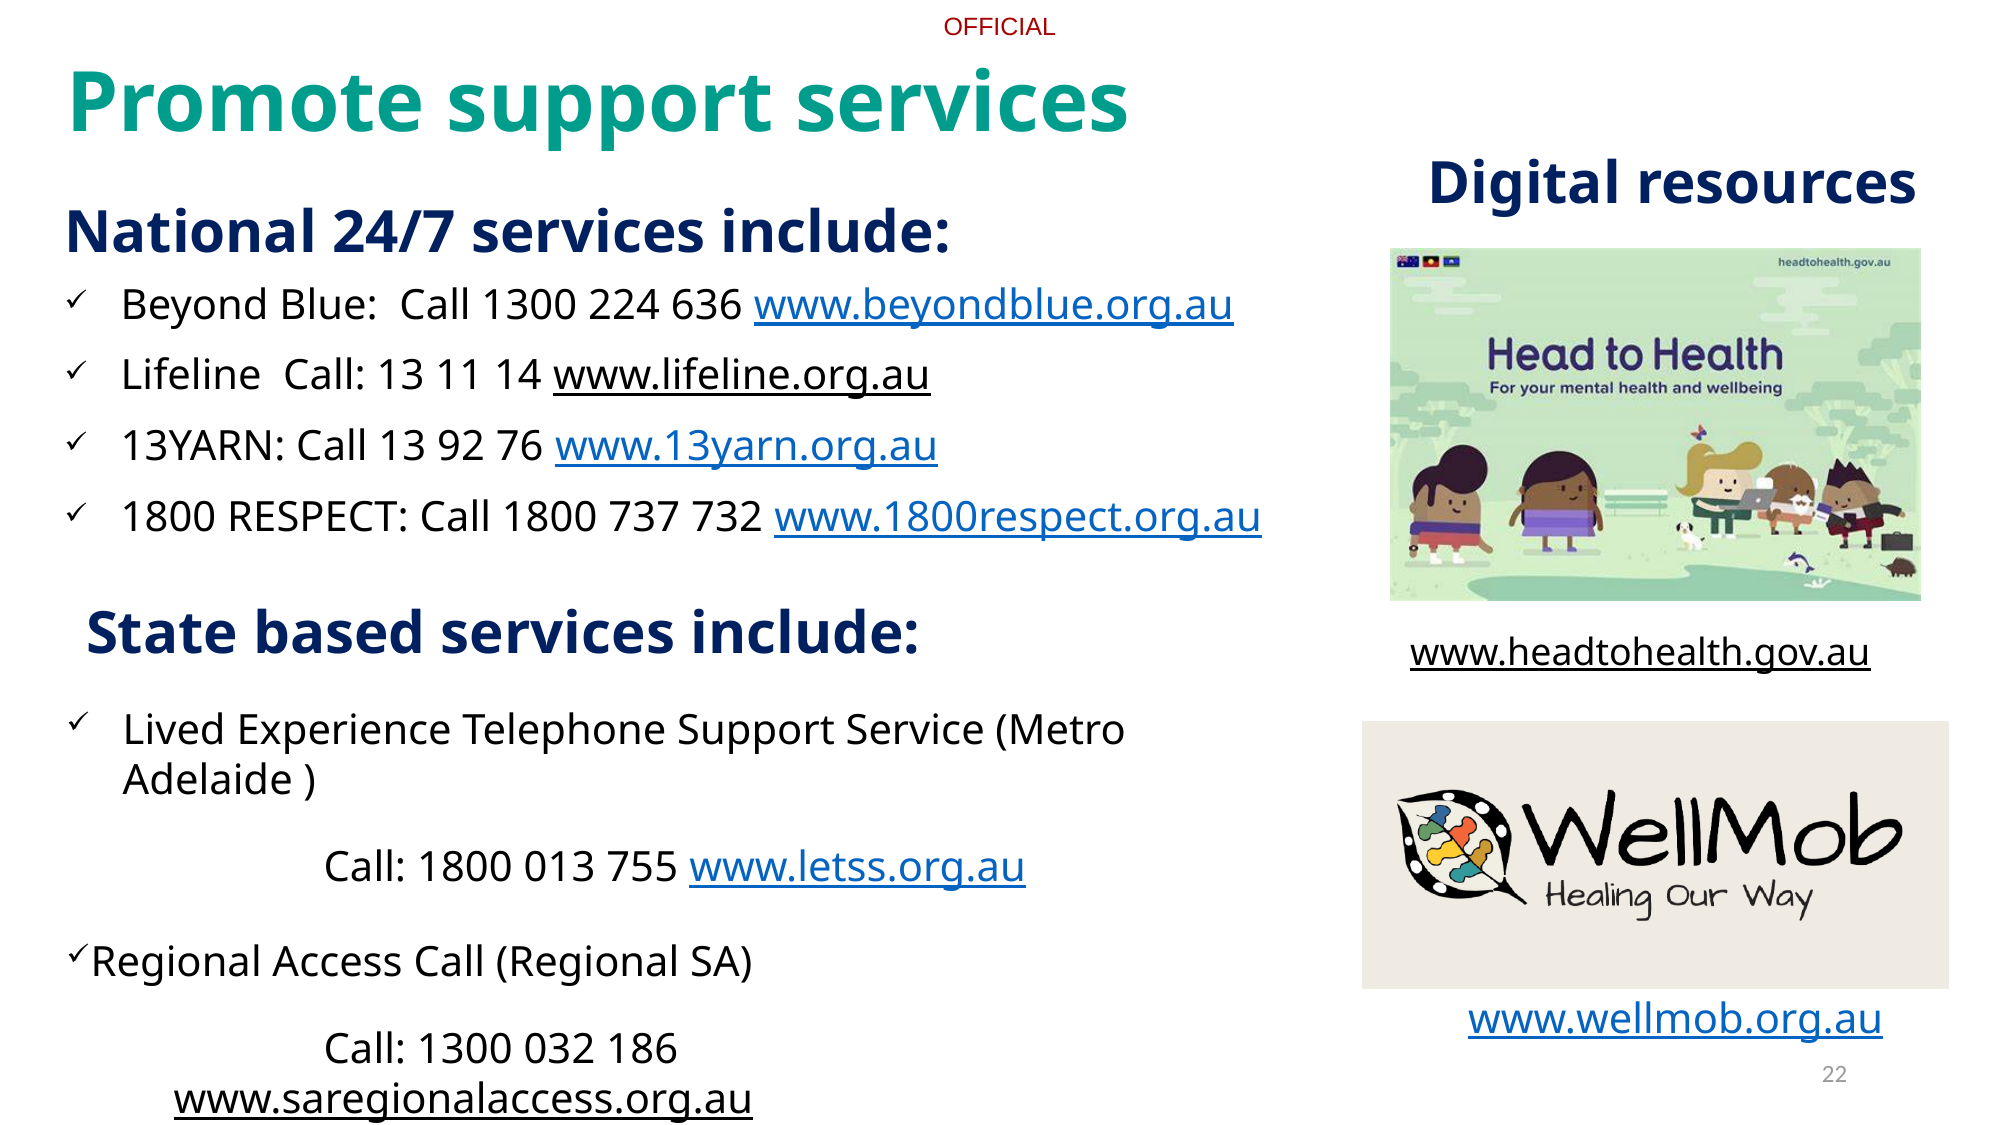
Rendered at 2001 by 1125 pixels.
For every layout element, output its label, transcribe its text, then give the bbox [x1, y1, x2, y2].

text_box State based services include: Lived Experience Telephone Support Service (Metro Adelaide ) Call: 1800 013 755 www.letss.org.au Regional Access Call (Regional SA) Call: 1300 032 186 www.saregionalaccess.org.au [51, 624, 1223, 1125]
text_box www.headtohealth.gov.au [1395, 620, 2000, 687]
text_box www.wellmob.org.au [1303, 908, 2000, 1056]
picture [1362, 720, 1949, 989]
text_box Digital resources [1412, 137, 2000, 223]
list National 24/7 services include: Beyond Blue: Call 1300 224 636 www.beyondblue.org.au Lifeline Call: 13 11 14 www.lifeline.org.au 13YARN: Call 13 92 76 www.13yarn.org.au 1800 RESPECT: Call 1800 737 732 www.1800respect.org.au [29, 222, 1327, 624]
title Promote support services [51, 11, 1852, 199]
picture [1390, 248, 1921, 601]
slide_number 22 [1412, 1056, 1863, 1103]
